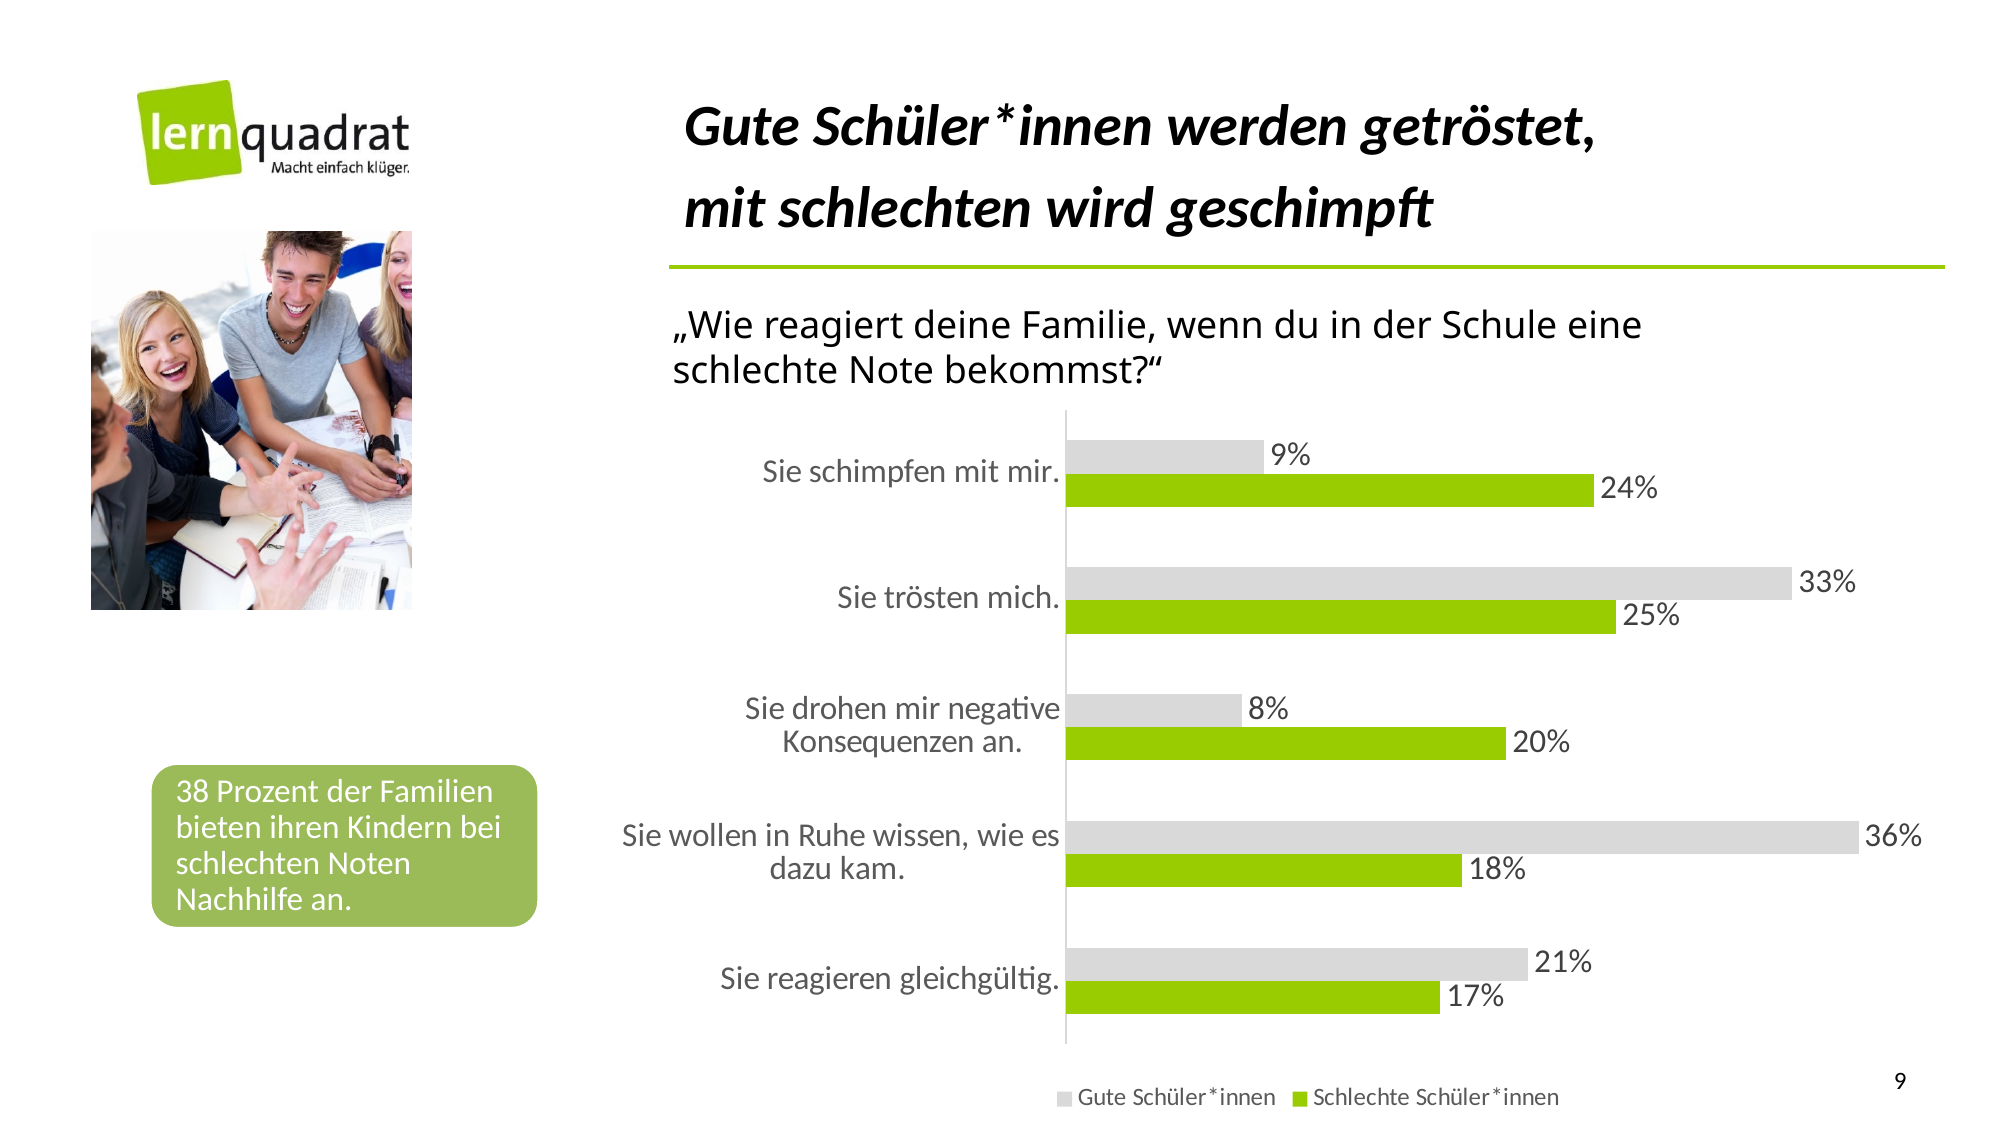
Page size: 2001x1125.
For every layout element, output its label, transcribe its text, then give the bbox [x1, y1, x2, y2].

subtitle „Wie reagiert deine Familie, wenn du in der Schule eine schlechte Note bekommst?“ [657, 294, 1780, 383]
picture [137, 80, 409, 185]
chart [621, 385, 1993, 1118]
text_box Gute Schüler*innen werden getröstet, mit schlechten wird geschimpft [669, 79, 1968, 220]
picture [91, 231, 412, 610]
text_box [149, 727, 540, 965]
